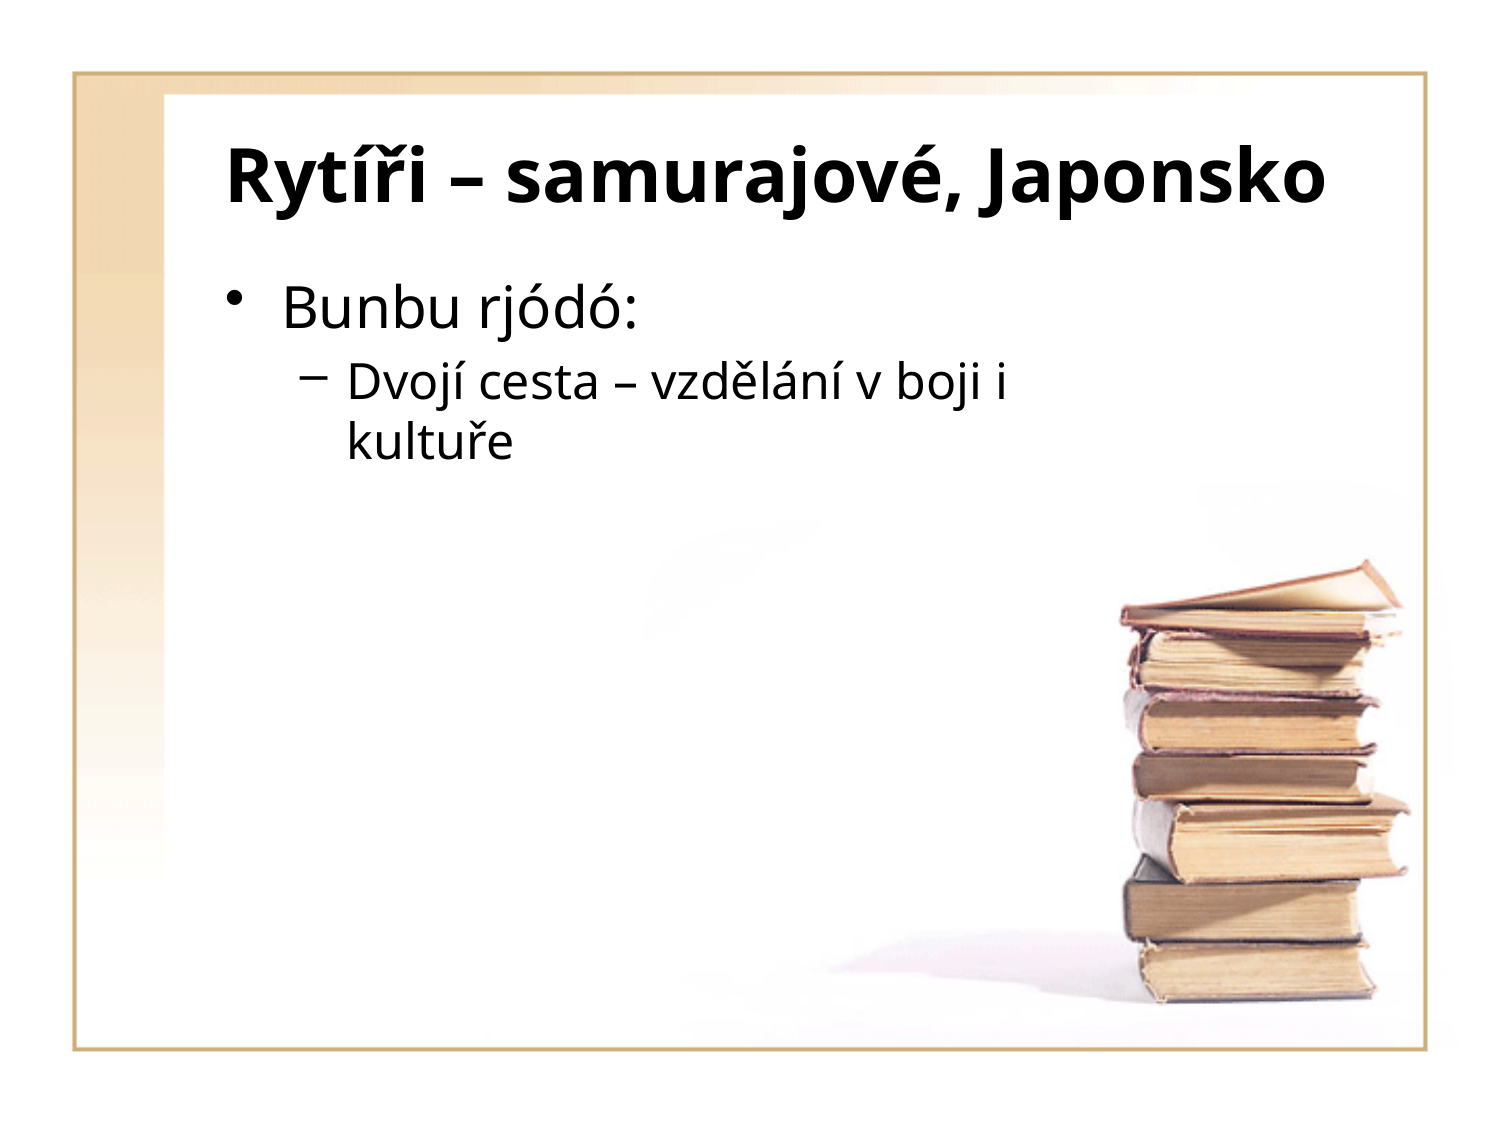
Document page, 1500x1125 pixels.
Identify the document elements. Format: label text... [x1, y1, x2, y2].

list Bunbu rjódó: Dvojí cesta – vzdělání v boji i kultuře [209, 262, 1073, 1006]
picture [0, 0, 1500, 1125]
title Rytíři – samurajové, Japonsko [209, 112, 1373, 233]
